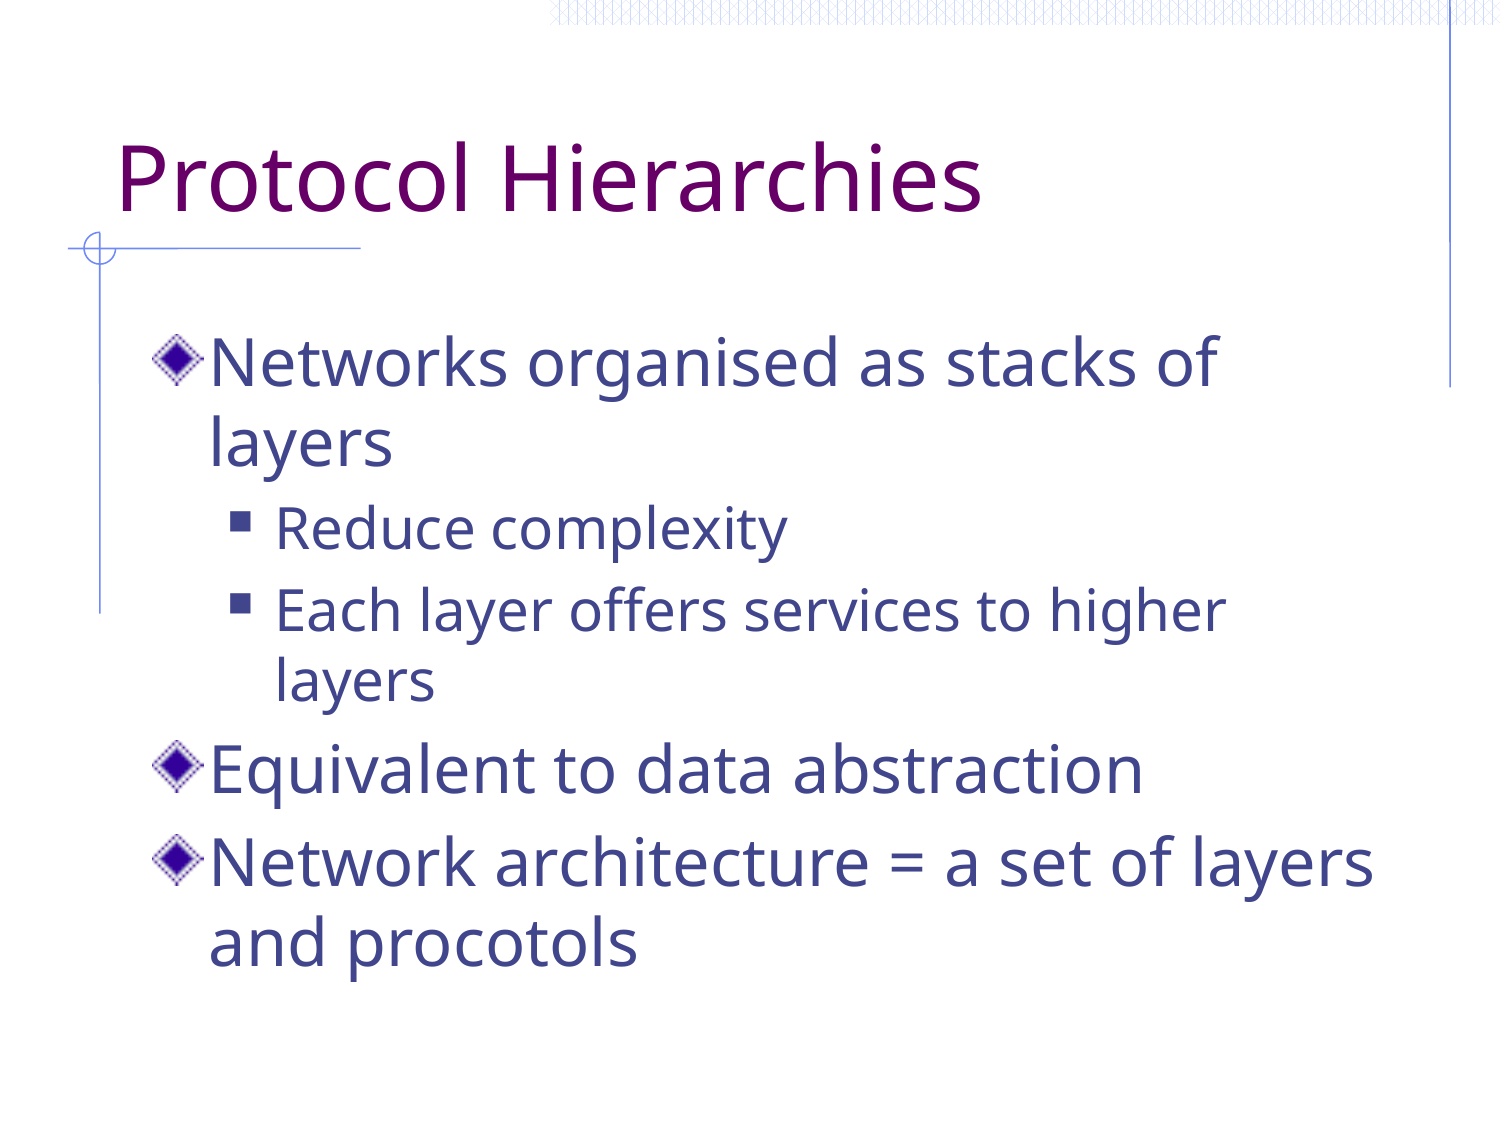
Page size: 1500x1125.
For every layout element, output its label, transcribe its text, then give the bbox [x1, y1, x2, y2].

list Networks organised as stacks of layers Reduce complexity Each layer offers services to higher layers Equivalent to data abstraction Network architecture = a set of layers and procotols [137, 312, 1413, 988]
picture [152, 740, 204, 793]
picture [152, 834, 204, 886]
title Protocol Hierarchies [99, 50, 1375, 238]
picture [152, 334, 204, 386]
